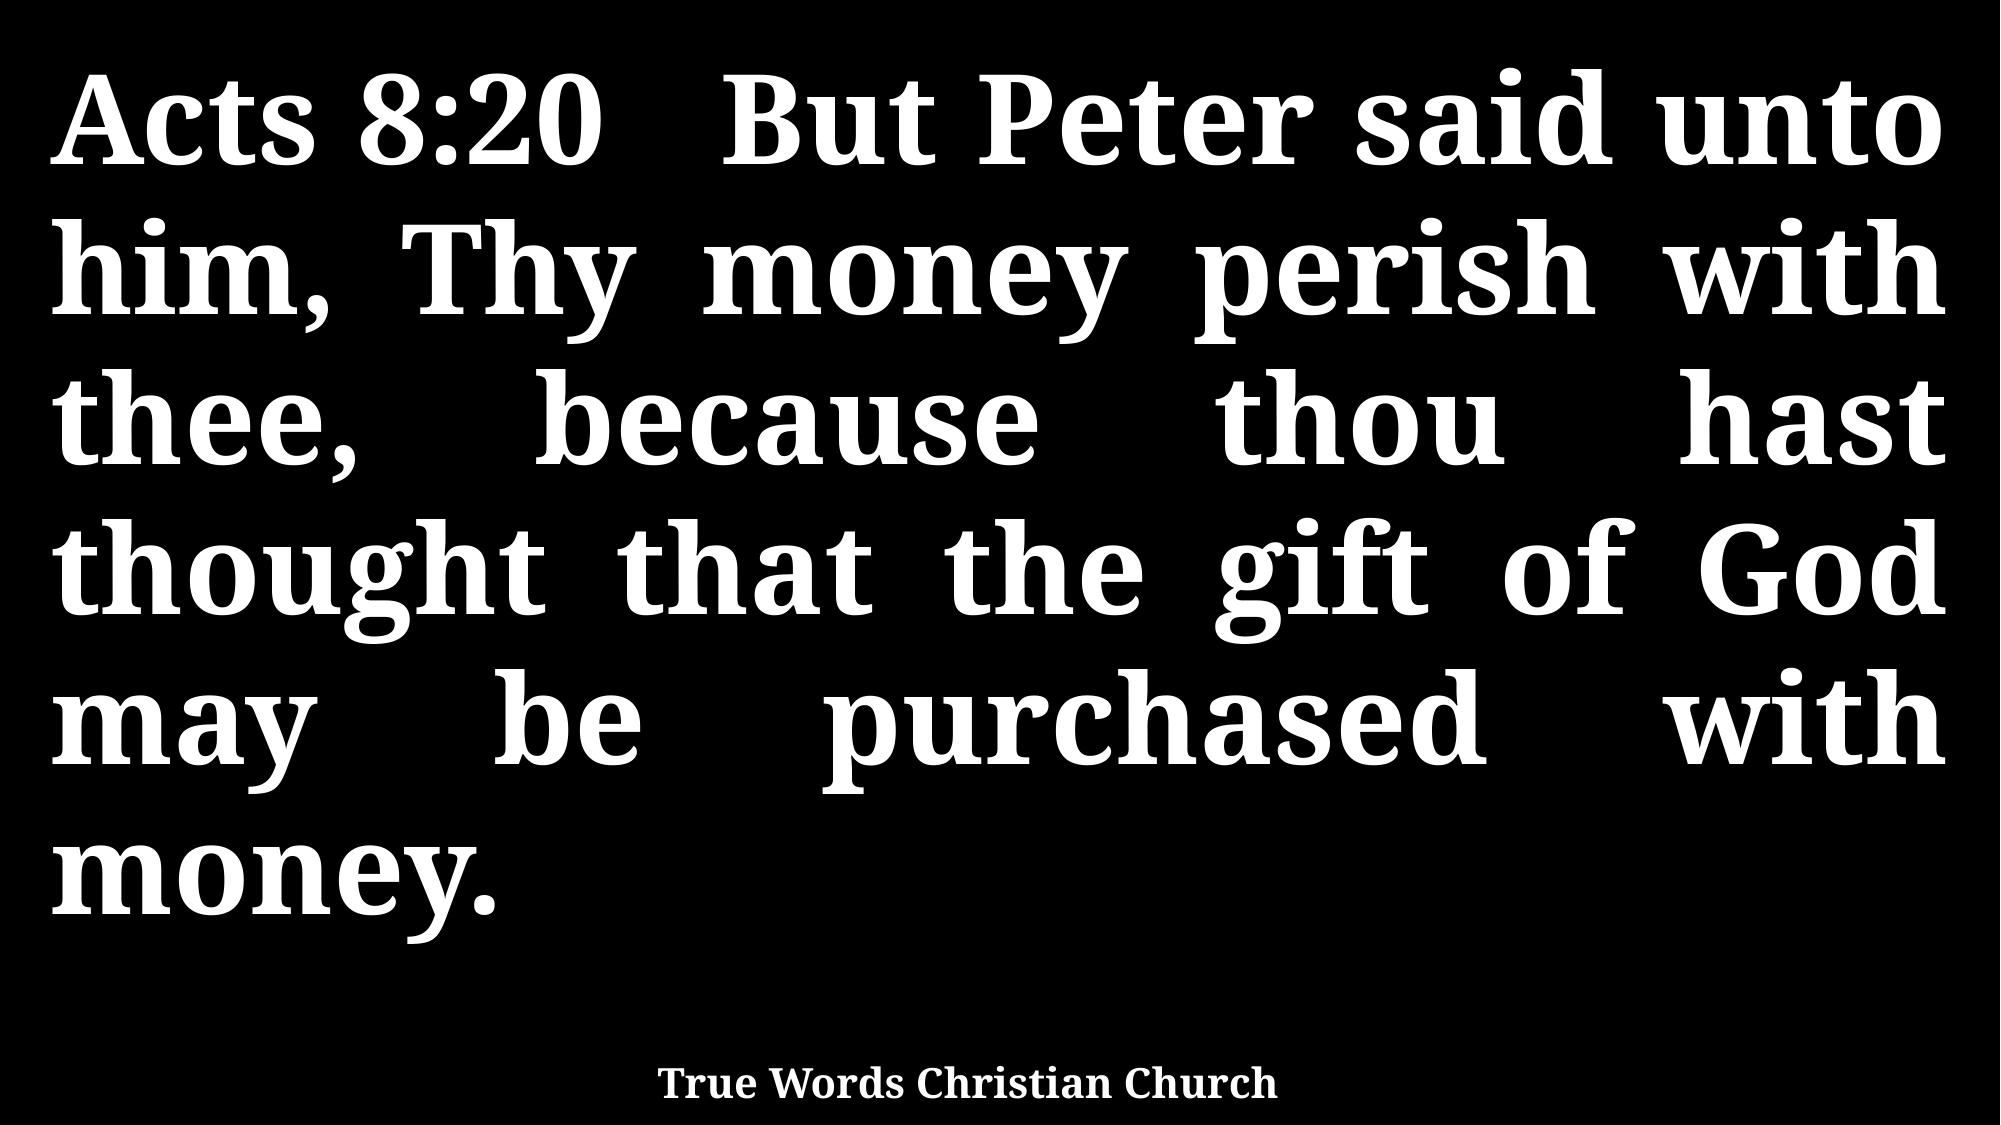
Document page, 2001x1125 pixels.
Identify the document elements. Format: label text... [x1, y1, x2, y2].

text_box Acts 8:20 But Peter said unto him, Thy money perish with thee, because thou hast thought that the gift of God may be purchased with money. [35, 32, 1965, 947]
text_box True Words Christian Church [642, 1049, 1294, 1114]
